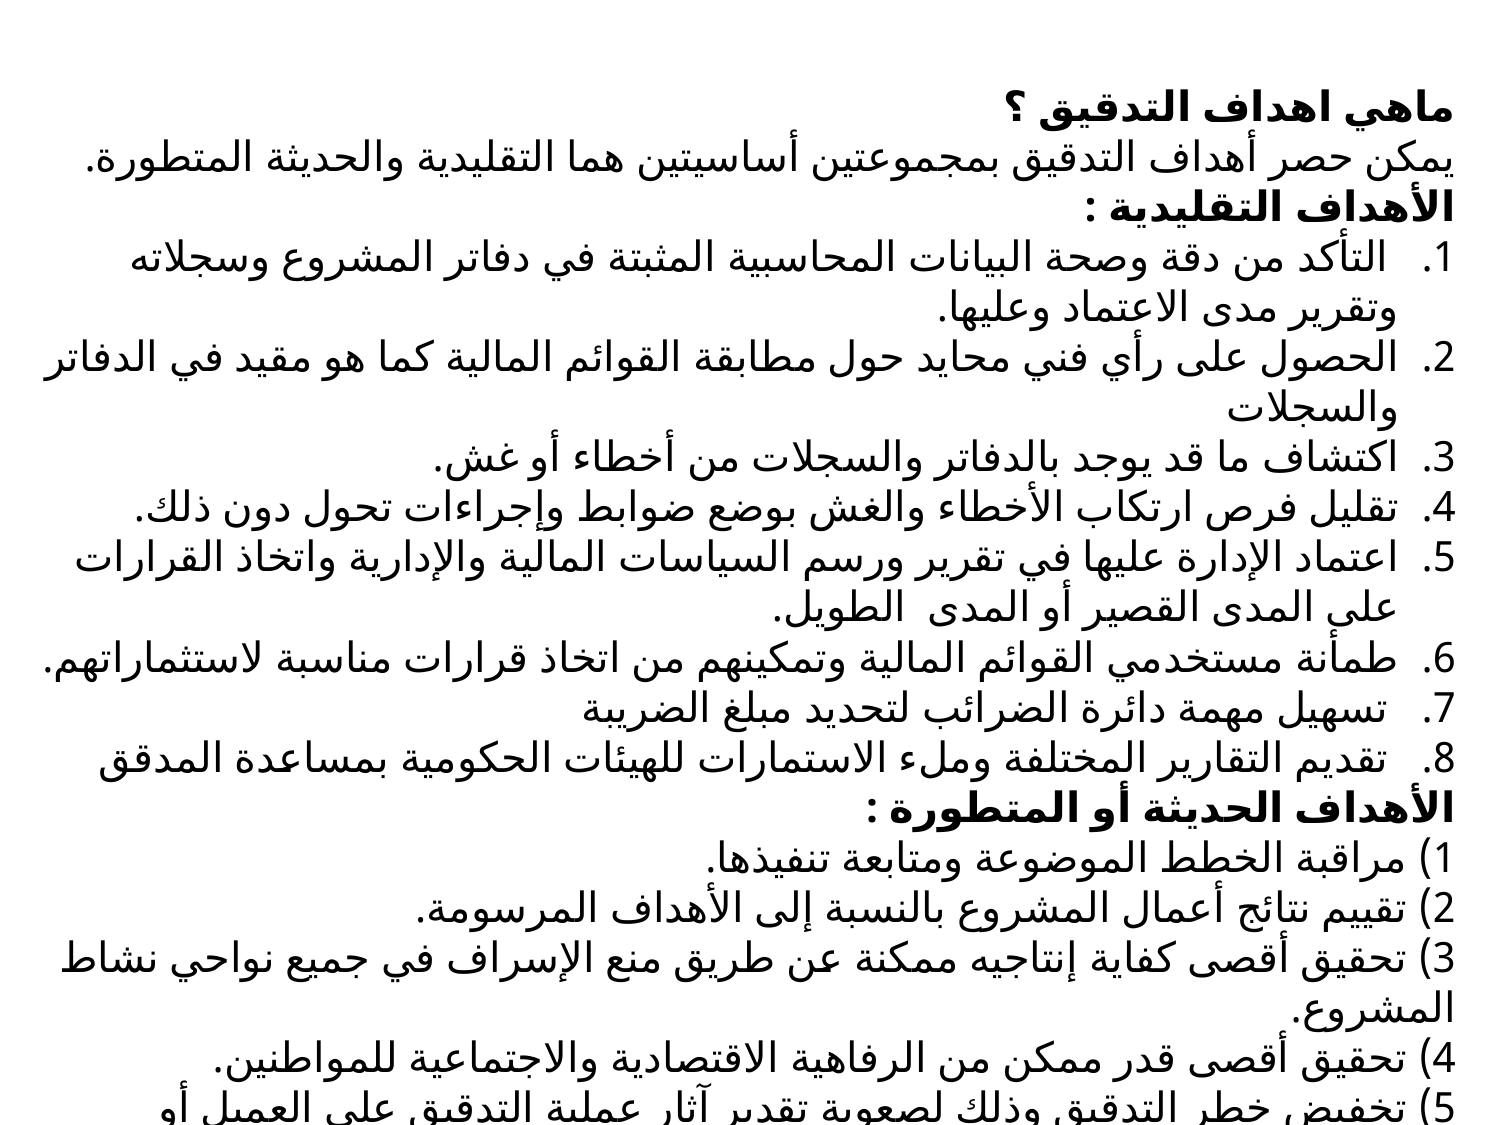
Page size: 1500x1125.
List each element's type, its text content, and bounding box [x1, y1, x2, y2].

text_box ماهي اهداف التدقيق ؟ يمكن حصر أهداف التدقيق بمجموعتين أساسيتين هما التقليدية والحديثة المتطورة. الأهداف التقليدية : التأكد من دقة وصحة البيانات المحاسبية المثبتة في دفاتر المشروع وسجلاته وتقرير مدى الاعتماد وعليها. الحصول على رأي فني محايد حول مطابقة القوائم المالية كما هو مقيد في الدفاتر والسجلات اكتشاف ما قد يوجد بالدفاتر والسجلات من أخطاء أو غش. تقليل فرص ارتكاب الأخطاء والغش بوضع ضوابط وإجراءات تحول دون ذلك. اعتماد الإدارة عليها في تقرير ورسم السياسات المالية والإدارية واتخاذ القرارات على المدى القصير أو المدى الطويل. طمأنة مستخدمي القوائم المالية وتمكينهم من اتخاذ قرارات مناسبة لاستثماراتهم. تسهيل مهمة دائرة الضرائب لتحديد مبلغ الضريبة تقديم التقارير المختلفة وملء الاستمارات للهيئات الحكومية بمساعدة المدقق الأهداف الحديثة أو المتطورة : 1) مراقبة الخطط الموضوعة ومتابعة تنفيذها. 2) تقييم نتائج أعمال المشروع بالنسبة إلى الأهداف المرسومة. 3) تحقيق أقصى كفاية إنتاجيه ممكنة عن طريق منع الإسراف في جميع نواحي نشاط المشروع. 4) تحقيق أقصى قدر ممكن من الرفاهية الاقتصادية والاجتماعية للمواطنين. 5) تخفيض خطر التدقيق وذلك لصعوبة تقدير آثار عملية التدقيق على العميل أو المنشآت محـل التدقيق [17, 72, 1471, 1125]
